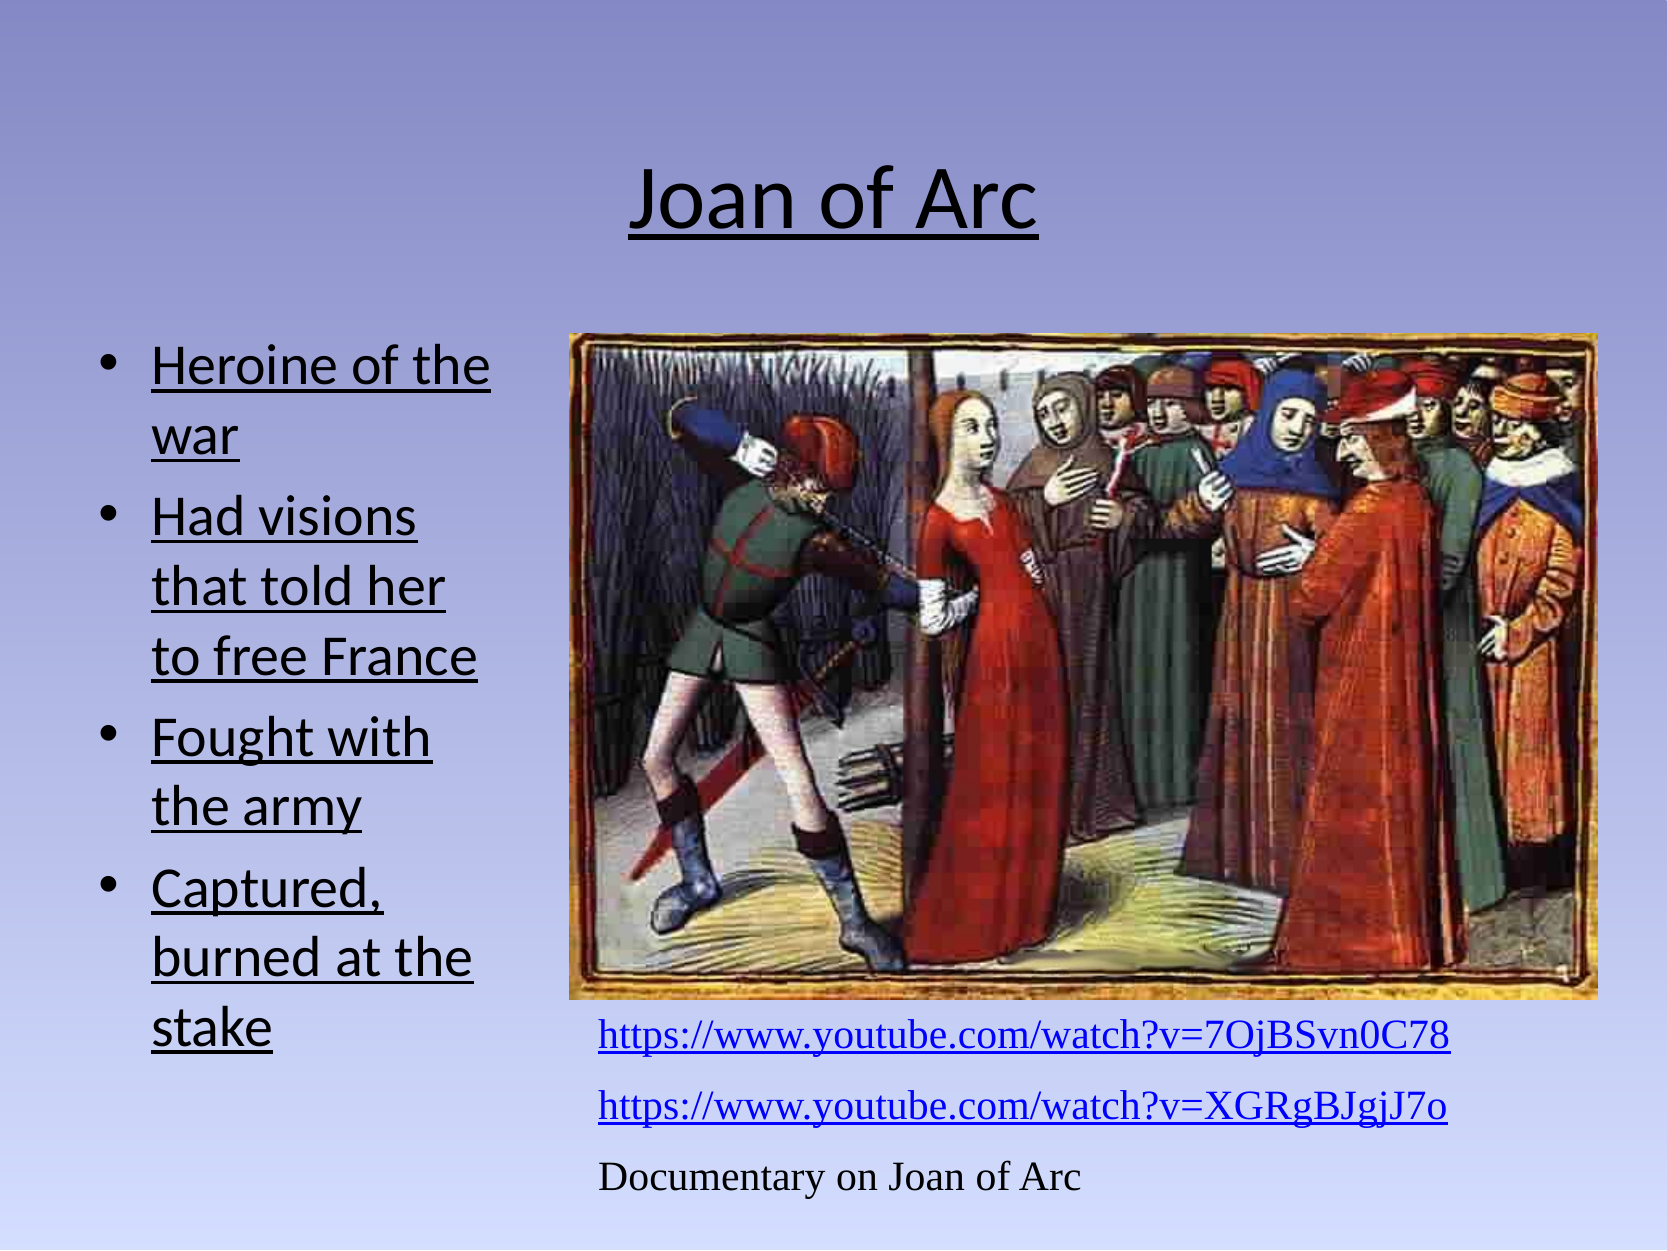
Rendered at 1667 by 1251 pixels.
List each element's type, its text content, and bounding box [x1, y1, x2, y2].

title Joan of Arc [83, 125, 1584, 259]
text_box https://www.youtube.com/watch?v=7OjBSvn0C78 https://www.youtube.com/watch?v=XGRgBJgjJ7o Documentary on Joan of Arc [583, 1008, 1584, 1207]
list Heroine of the war Had visions that told her to free France Fought with the army Captured, burned at the stake [83, 319, 514, 1070]
picture [569, 332, 1598, 1000]
